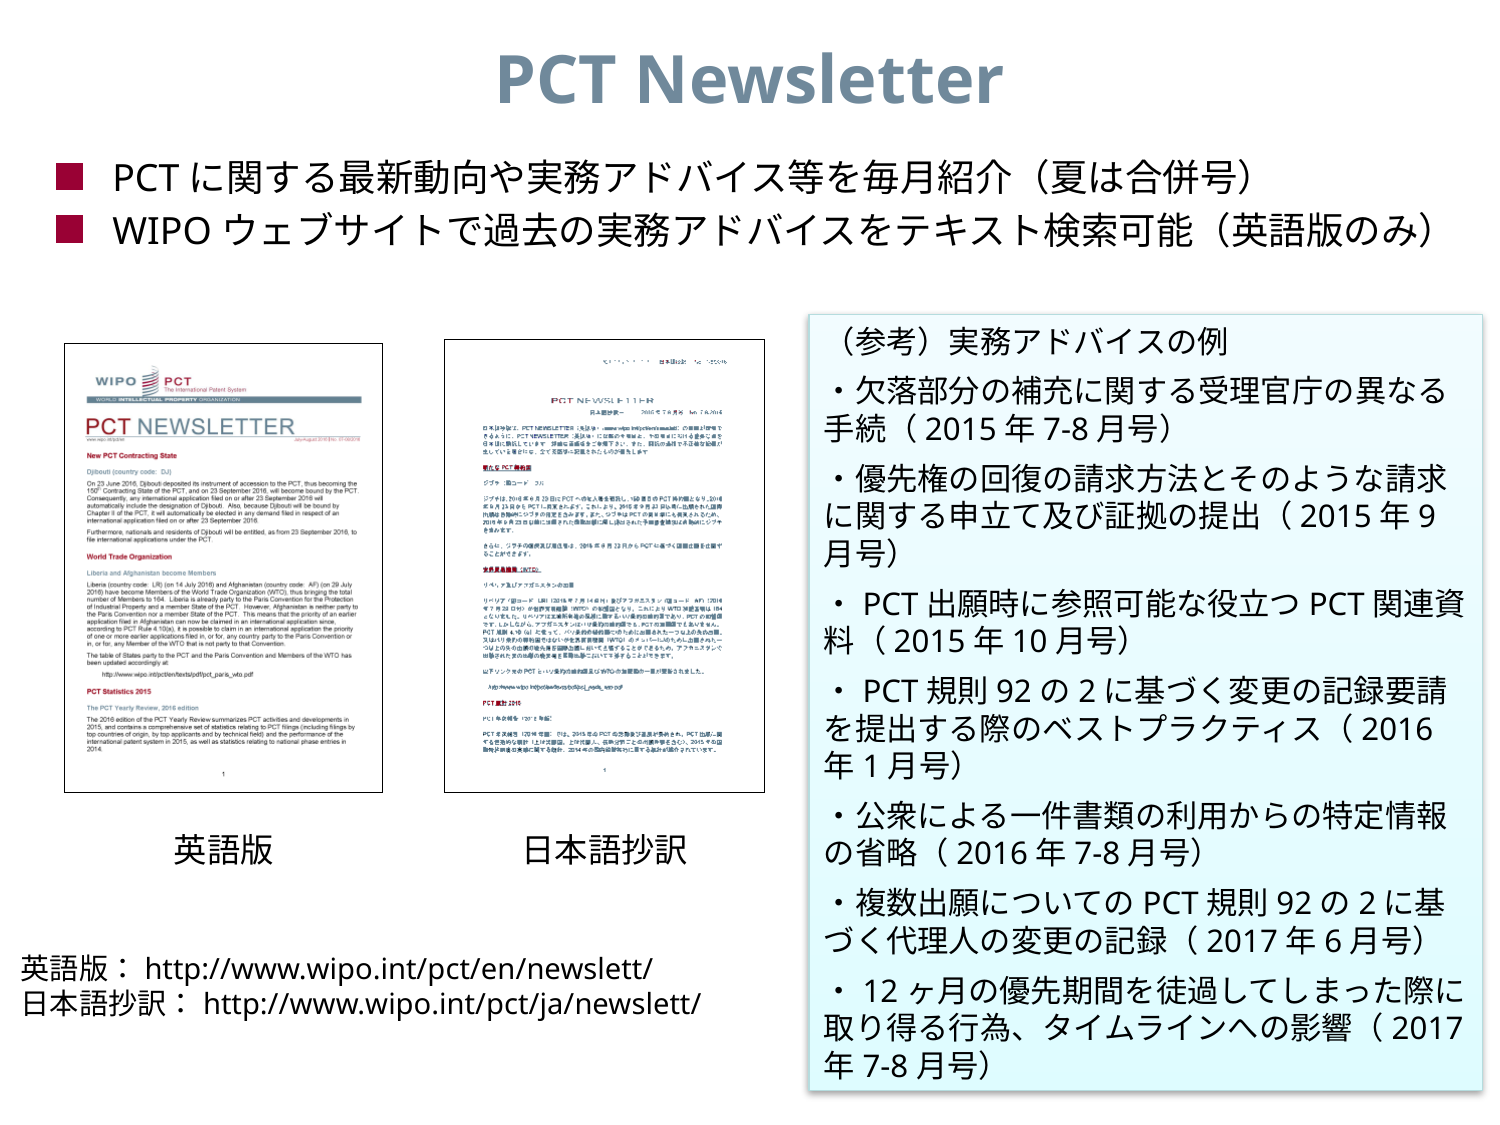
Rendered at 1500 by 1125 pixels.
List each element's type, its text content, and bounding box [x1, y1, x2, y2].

picture [0, 0, 1500, 1125]
text_box 英語版：http://www.wipo.int/pct/en/newslett/ 日本語抄訳：http://www.wipo.int/pct/ja/newslett/ [5, 943, 786, 1028]
title PCT Newsletter [75, 19, 1425, 135]
text_box （参考）実務アドバイスの例 ・欠落部分の補充に関する受理官庁の異なる手続（2015年7-8月号） ・優先権の回復の請求方法とそのような請求に関する申立て及び証拠の提出（2015年9月号） ・PCT出願時に参照可能な役立つPCT関連資料（2015年10月号） ・PCT規則92の2に基づく変更の記録要請を提出する際のベストプラクティス（2016年1月号） ・公衆による一件書類の利用からの特定情報の省略（2016年7-8月号） ・複数出願についてのPCT規則92の2に基づく代理人の変更の記録（2017年6月号） ・12ヶ月の優先期間を徒過してしまった際に取り得る行為、タイムラインへの影響（2017年7-8月号） [808, 314, 1483, 1091]
text_box PCTに関する最新動向や実務アドバイス等を毎月紹介（夏は合併号） WIPOウェブサイトで過去の実務アドバイスをテキスト検索可能（英語版のみ） [41, 146, 1483, 289]
text_box 英語版 [141, 822, 306, 877]
text_box 日本語抄訳 [469, 822, 741, 877]
